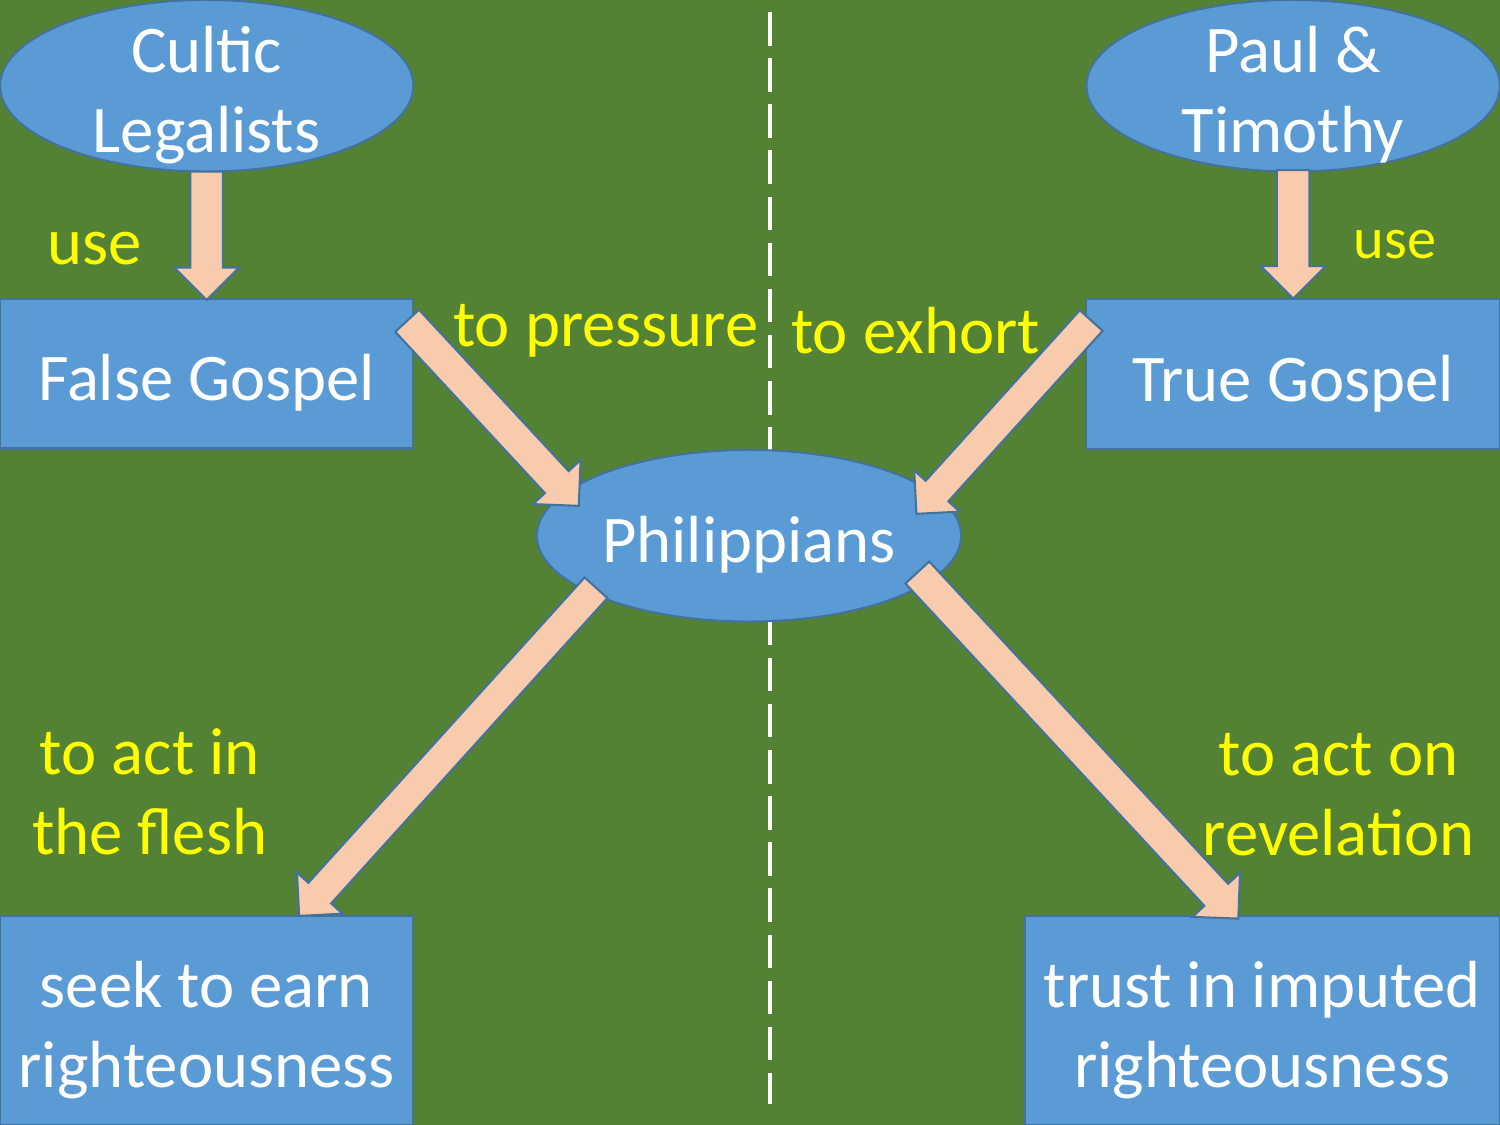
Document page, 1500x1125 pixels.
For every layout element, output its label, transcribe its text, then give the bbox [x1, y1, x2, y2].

text_box to exhort [776, 279, 1060, 374]
text_box use [32, 190, 175, 286]
text_box [903, 560, 1241, 920]
text_box True Gospel [1085, 298, 1500, 450]
text_box [296, 575, 609, 917]
text_box trust in imputed righteousness [1024, 915, 1500, 1125]
text_box seek to earn righteousness [0, 915, 414, 1125]
text_box Paul & Timothy [1085, 0, 1500, 173]
text_box to act in the flesh [0, 700, 300, 876]
text_box [393, 308, 582, 507]
text_box Cultic Legalists [0, 0, 415, 173]
text_box [175, 170, 242, 302]
text_box use [1338, 192, 1481, 278]
text_box to act on revelation [1176, 701, 1500, 877]
text_box Philippians [535, 448, 770, 623]
text_box to pressure [438, 272, 770, 368]
text_box [1258, 169, 1329, 301]
text_box [913, 308, 1105, 515]
text_box to pressure [771, 272, 775, 368]
text_box False Gospel [0, 298, 414, 450]
text_box Philippians [771, 449, 963, 623]
